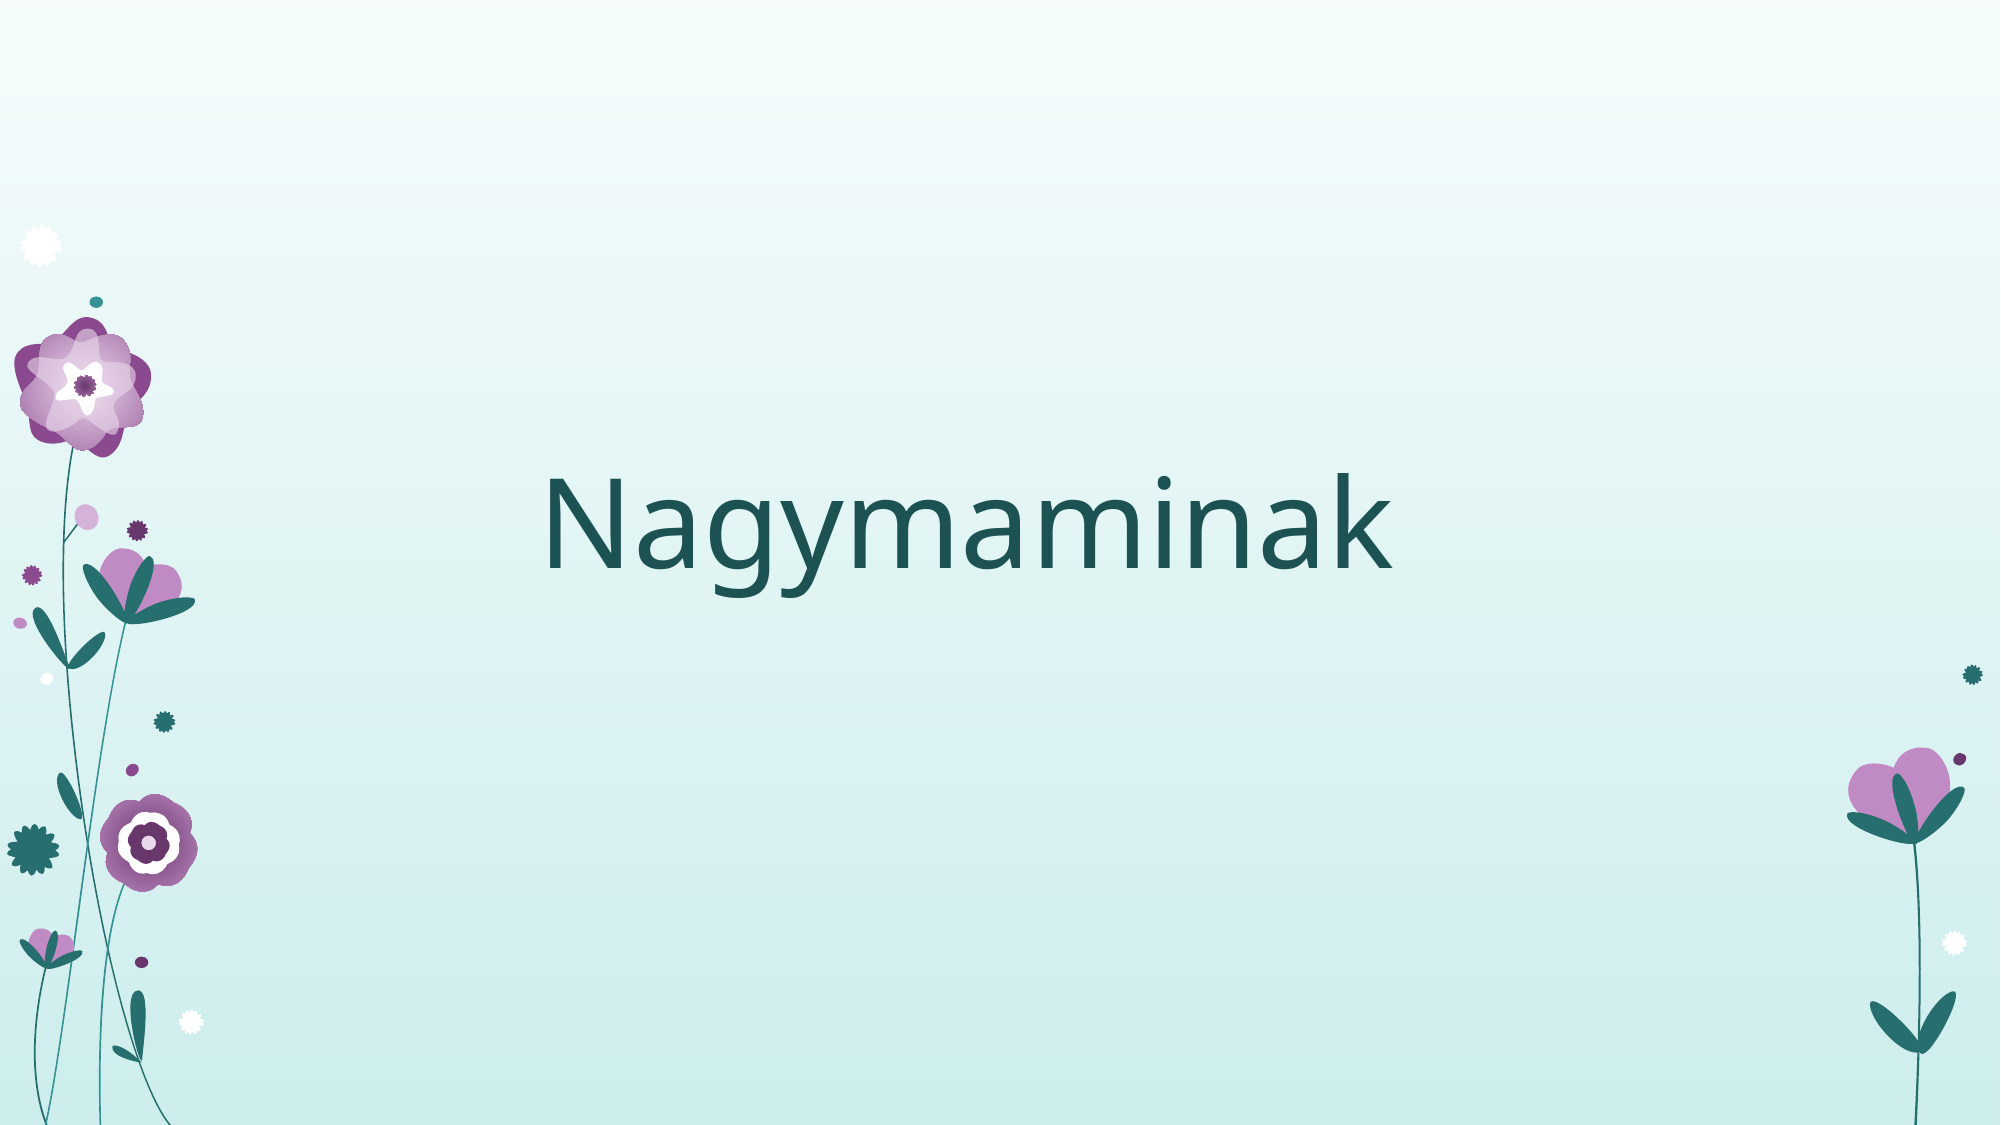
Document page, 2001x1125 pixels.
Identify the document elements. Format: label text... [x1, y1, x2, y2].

list Nagymaminak [165, 453, 1761, 988]
